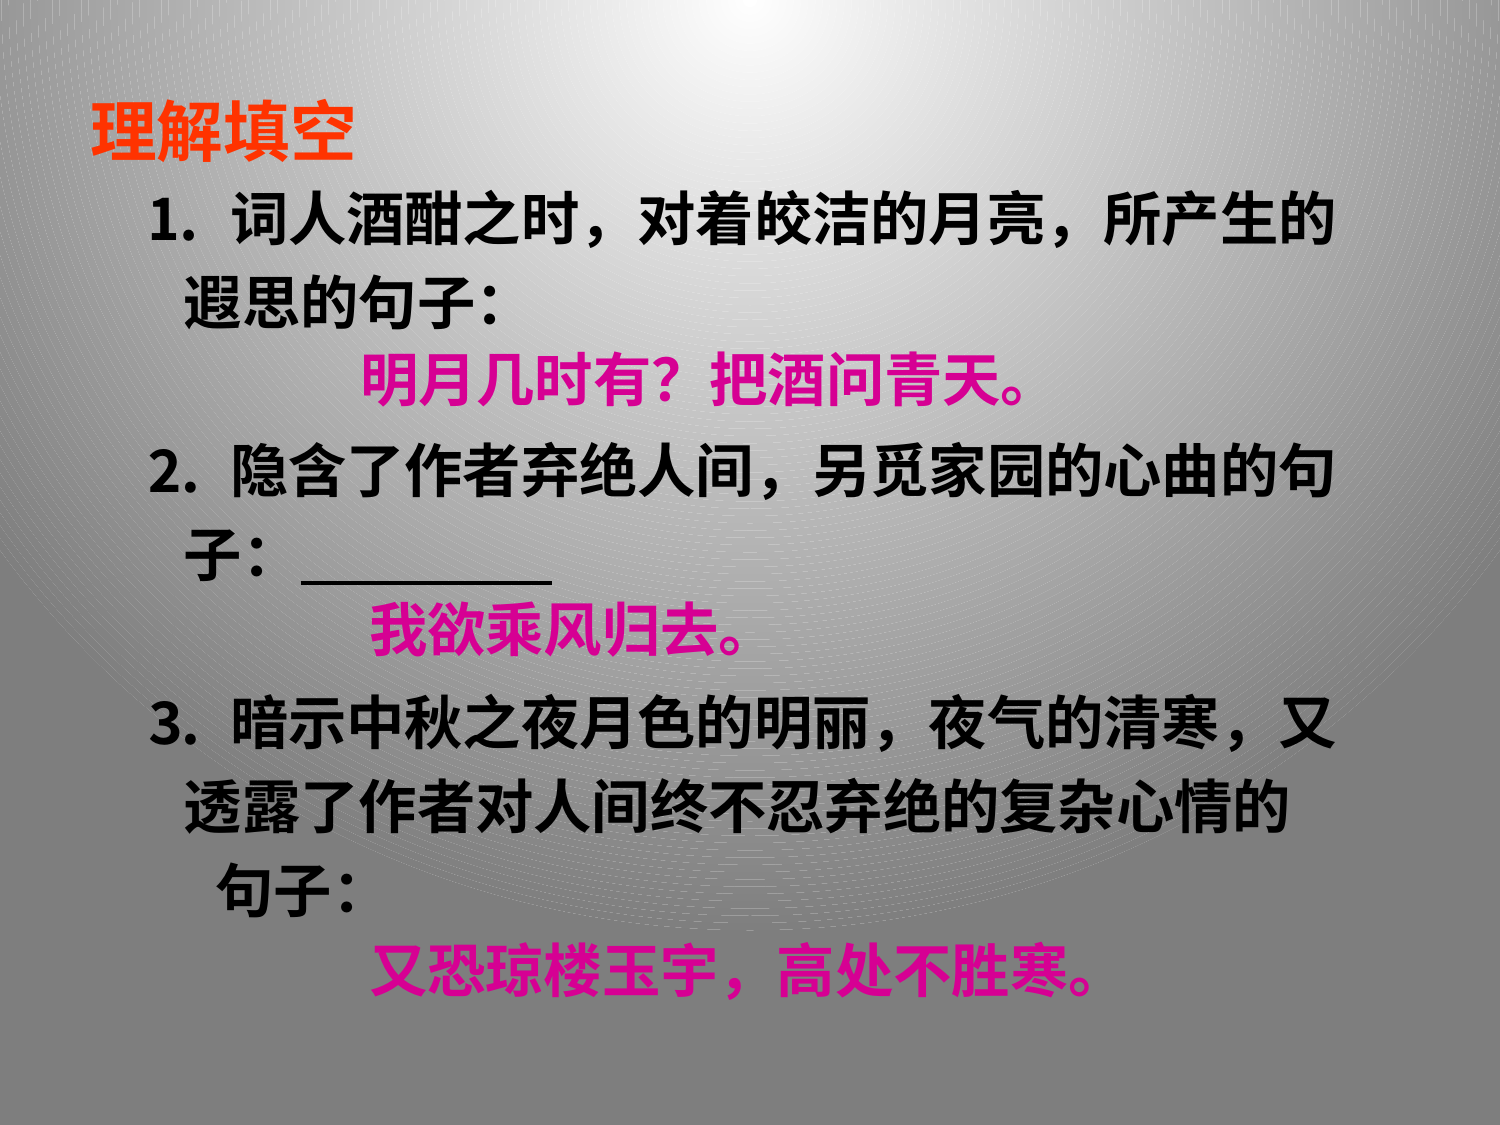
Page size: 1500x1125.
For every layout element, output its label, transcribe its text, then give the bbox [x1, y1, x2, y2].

text_box 我欲乘风归去。 [354, 586, 1199, 671]
text_box 又恐琼楼玉宇，高处不胜寒。 [354, 926, 1199, 1011]
text_box 理解填空 [75, 66, 372, 177]
text_box 明月几时有？把酒问青天。 [345, 335, 1075, 421]
text_box ⒈ 词人酒酣之时，对着皎洁的月亮，所产生的 遐思的句子： ⒉ 隐含了作者弃绝人间，另觅家园的心曲的句 子： ⒊ 暗示中秋之夜月色的明丽，夜气的清寒，又 透露了作者对人间终不忍弃绝的复杂心情的 句子： [129, 160, 1376, 1016]
